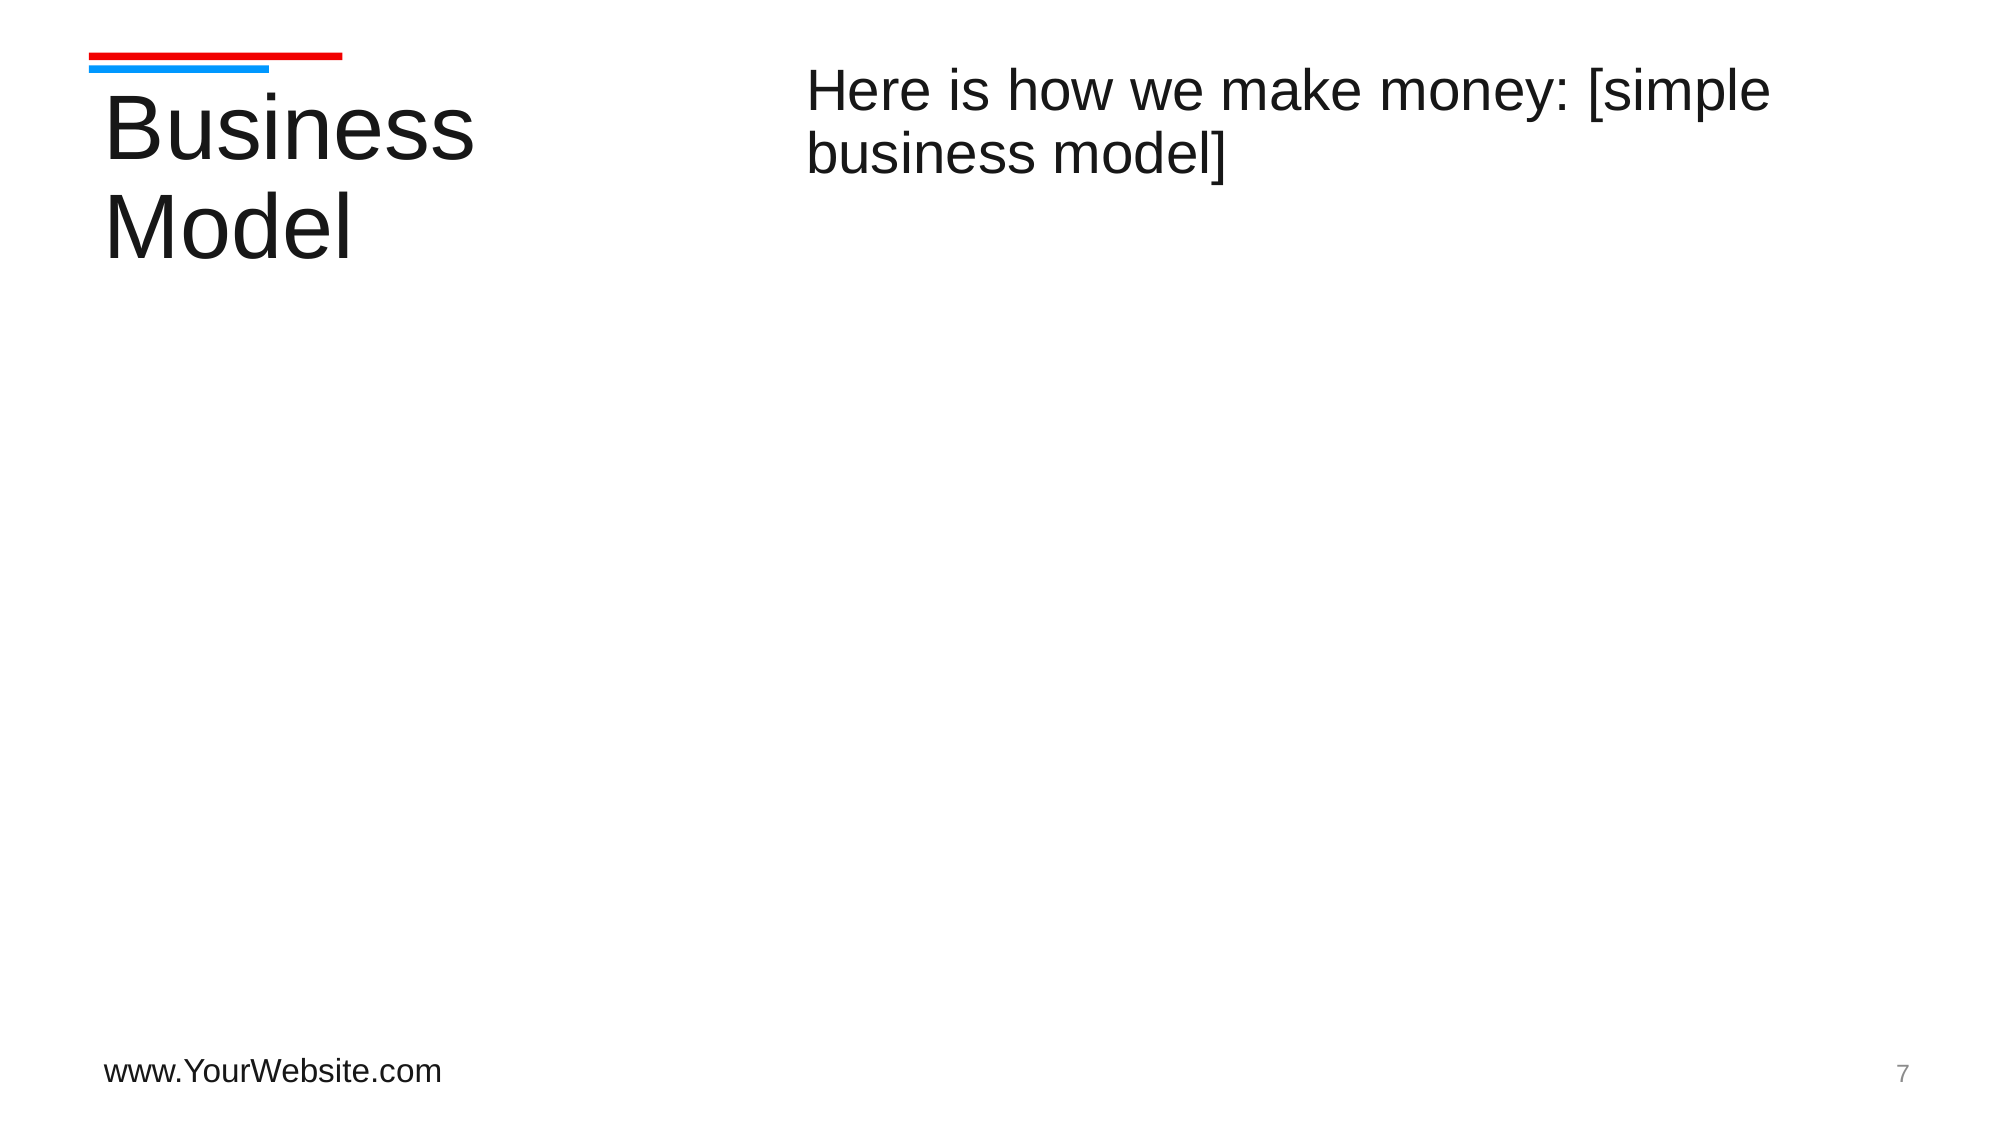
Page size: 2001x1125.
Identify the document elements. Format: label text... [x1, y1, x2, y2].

slide_number 7 [1474, 1042, 1925, 1103]
text_box www.YourWebsite.com [88, 1046, 459, 1105]
text_box [88, 52, 343, 61]
title Business Model [88, 72, 665, 860]
list Here is how we make money: [simple business model] [791, 52, 1880, 1047]
text_box [88, 64, 270, 74]
